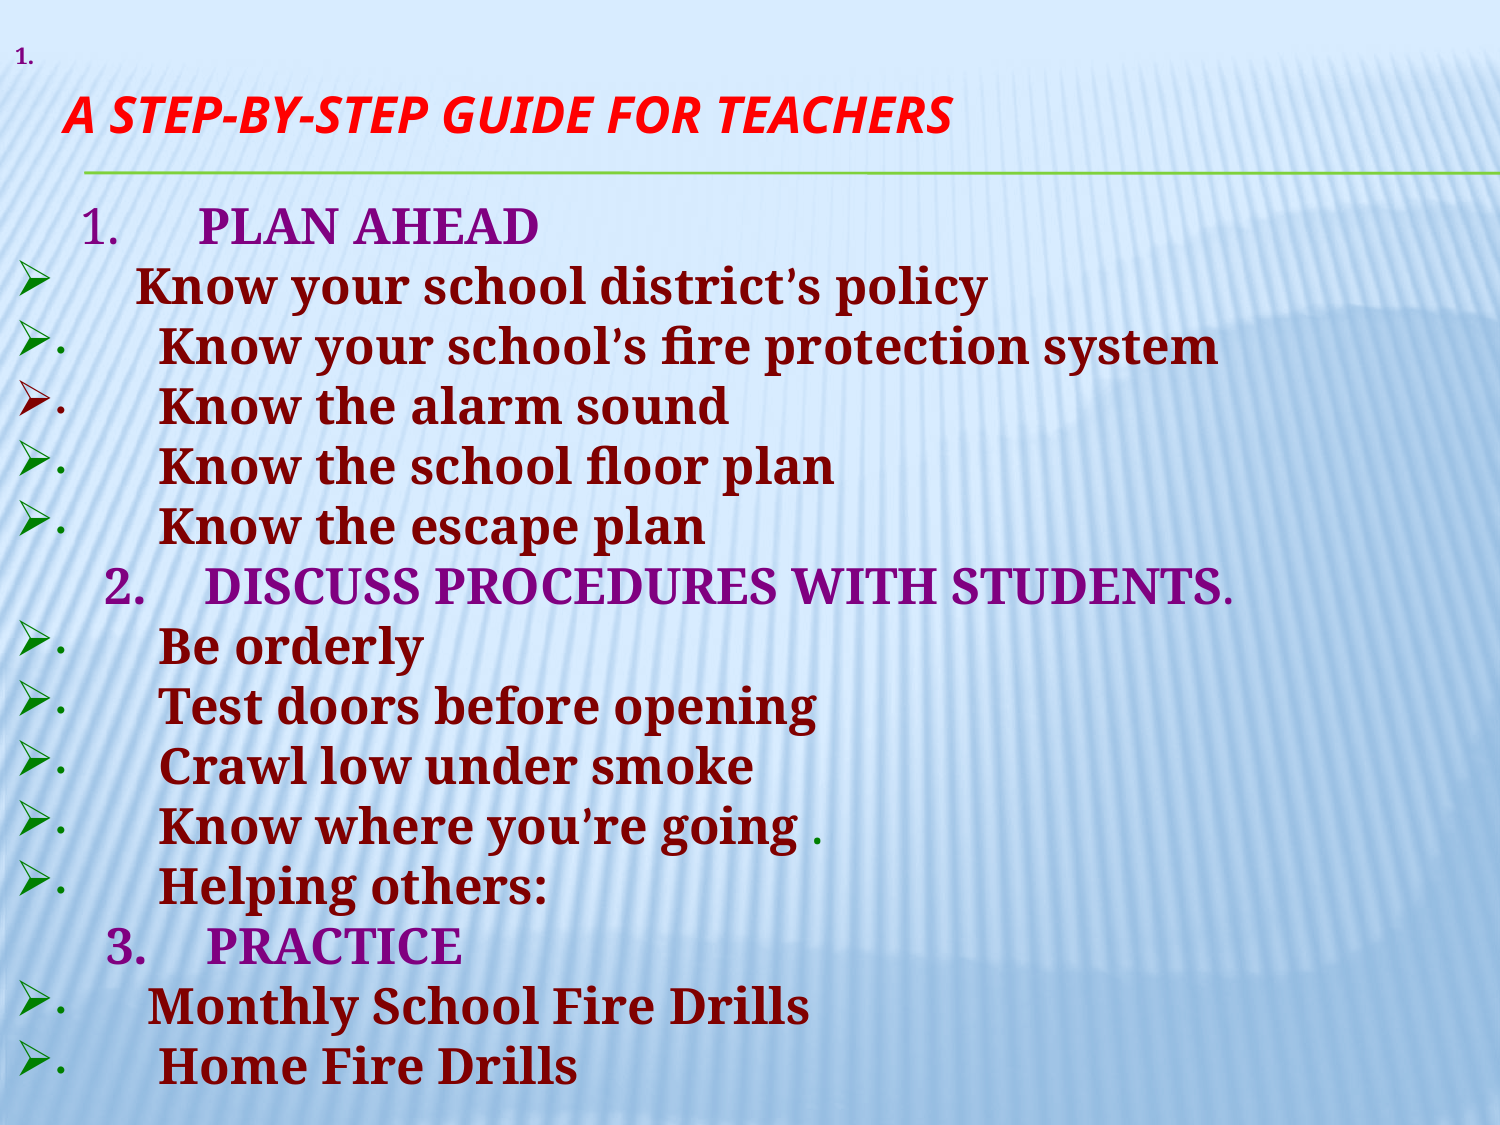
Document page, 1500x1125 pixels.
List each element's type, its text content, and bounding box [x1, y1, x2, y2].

text_box 1. 1. PLAN AHEAD Know your school district’s policy · Know your school’s fire protection system · Know the alarm sound · Know the school floor plan · Know the escape plan 2. DISCUSS PROCEDURES WITH STUDENTS. · Be orderly · Test doors before opening · Crawl low under smoke · Know where you’re going . · Helping others: 3. PRACTICE · Monthly School Fire Drills · Home Fire Drills [0, 6, 1500, 1102]
